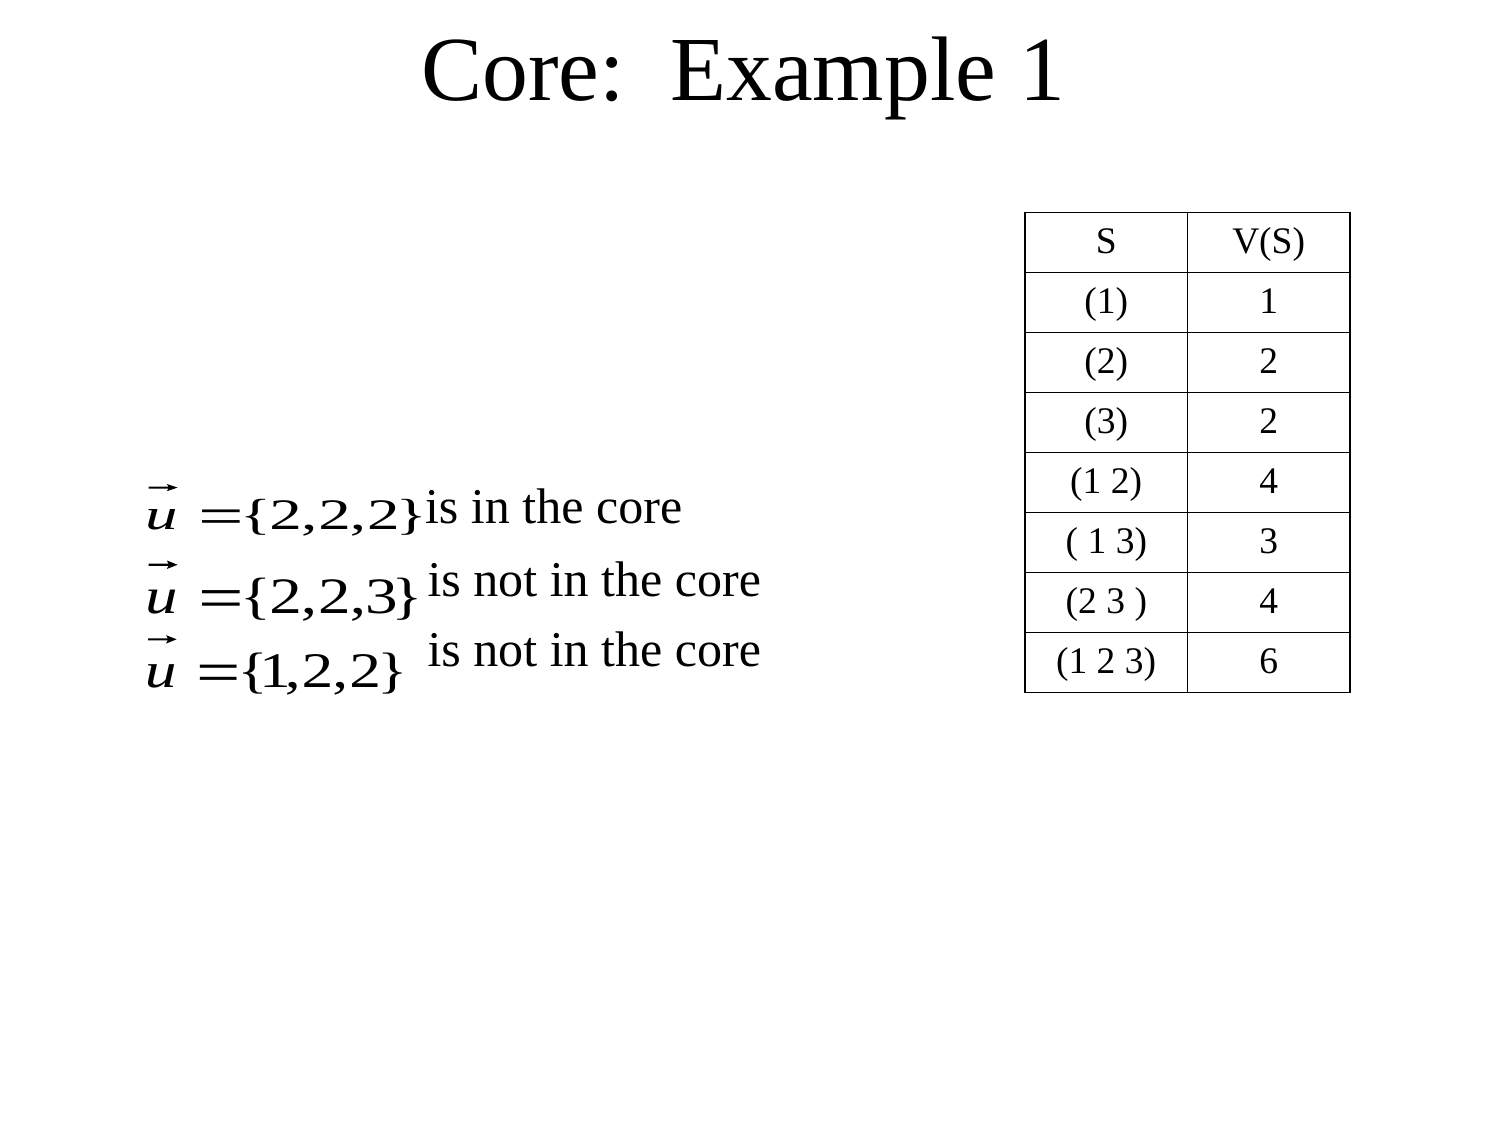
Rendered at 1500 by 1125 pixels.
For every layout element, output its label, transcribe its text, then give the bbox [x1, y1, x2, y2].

table_cell 1 [1188, 273, 1349, 332]
table_cell (1 2 3) [1026, 633, 1187, 692]
table_cell (3) [1026, 393, 1187, 452]
table_cell (1 2) [1026, 453, 1187, 512]
table_cell (2 3 ) [1026, 573, 1187, 632]
table_header V(S) [1188, 213, 1349, 272]
table_cell 2 [1188, 393, 1349, 452]
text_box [137, 549, 431, 636]
list is in the core is not in the core is not in the core [75, 262, 1425, 1005]
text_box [137, 474, 437, 548]
title Core: Example 1 [87, 5, 1400, 123]
table_header S [1026, 213, 1187, 272]
table_cell 3 [1188, 513, 1349, 572]
table_cell 4 [1188, 573, 1349, 632]
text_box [137, 624, 413, 709]
table_cell 4 [1188, 453, 1349, 512]
table_cell 6 [1188, 633, 1349, 692]
table_cell 2 [1188, 333, 1349, 392]
table_cell ( 1 3) [1026, 513, 1187, 572]
table_cell (1) [1026, 273, 1187, 332]
table_cell (2) [1026, 333, 1187, 392]
